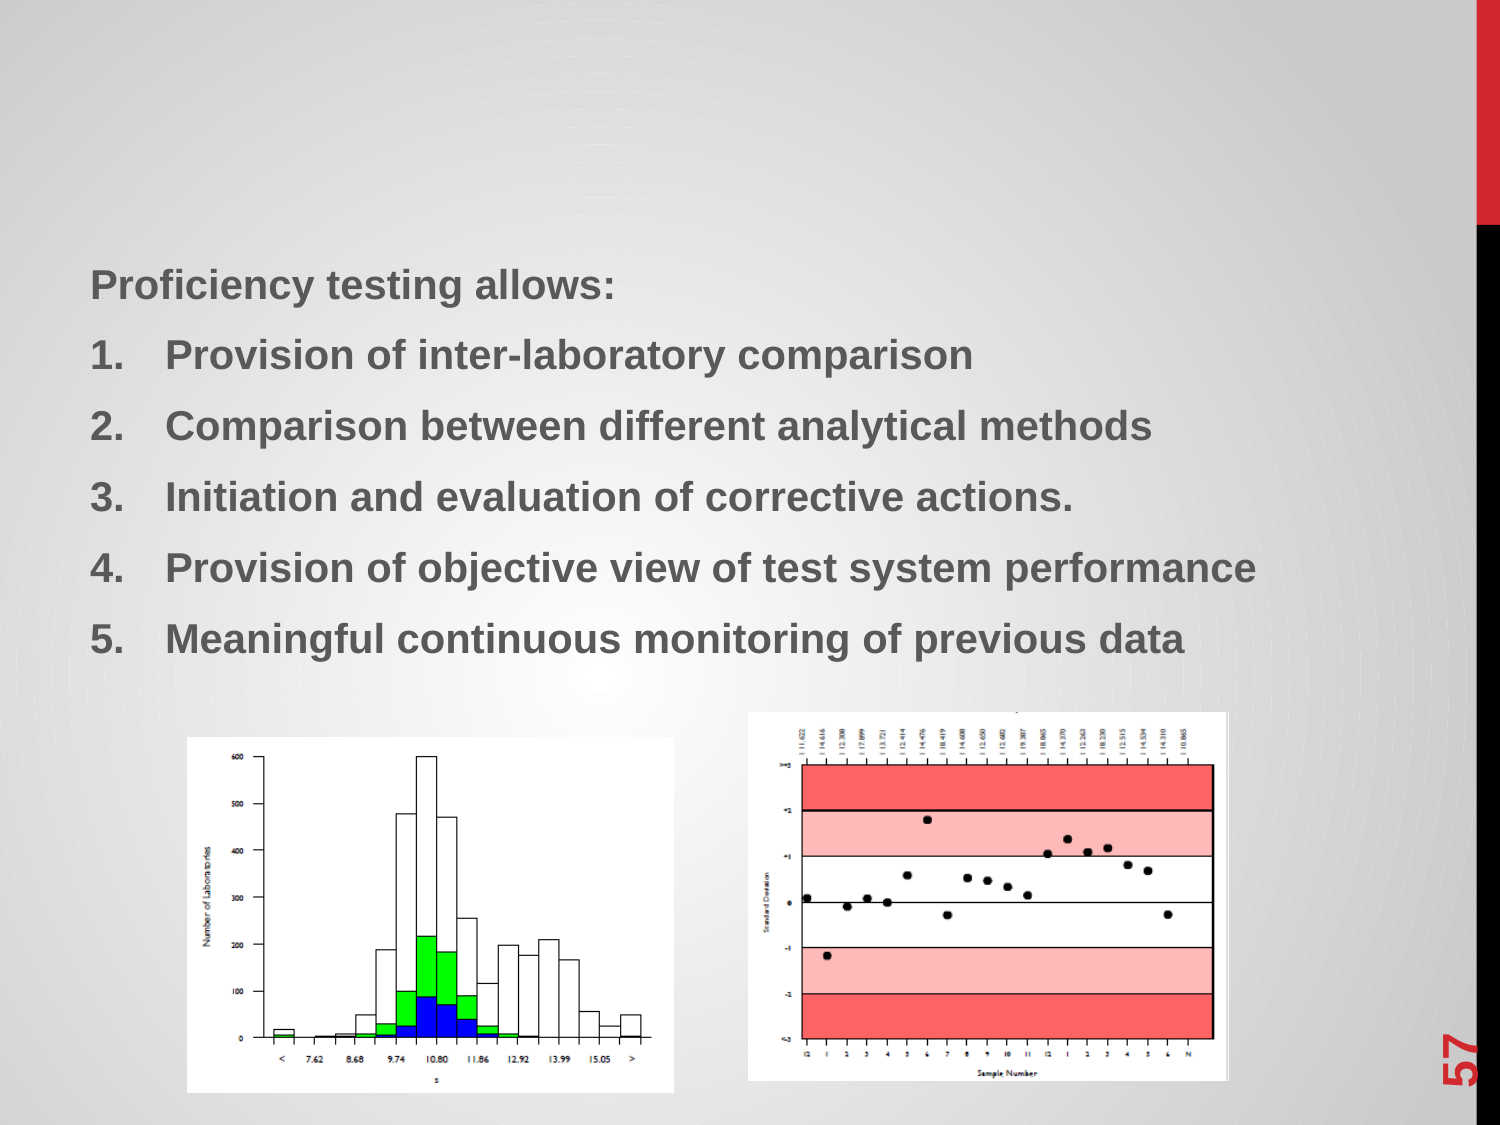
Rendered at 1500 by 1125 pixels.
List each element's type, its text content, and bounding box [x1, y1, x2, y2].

list Proficiency testing allows: Provision of inter-laboratory comparison Comparison between different analytical methods Initiation and evaluation of corrective actions. Provision of objective view of test system performance Meaningful continuous monitoring of previous data [75, 249, 1325, 1005]
slide_number 57 [1427, 887, 1488, 1104]
picture [748, 711, 1229, 1081]
picture [186, 736, 674, 1093]
